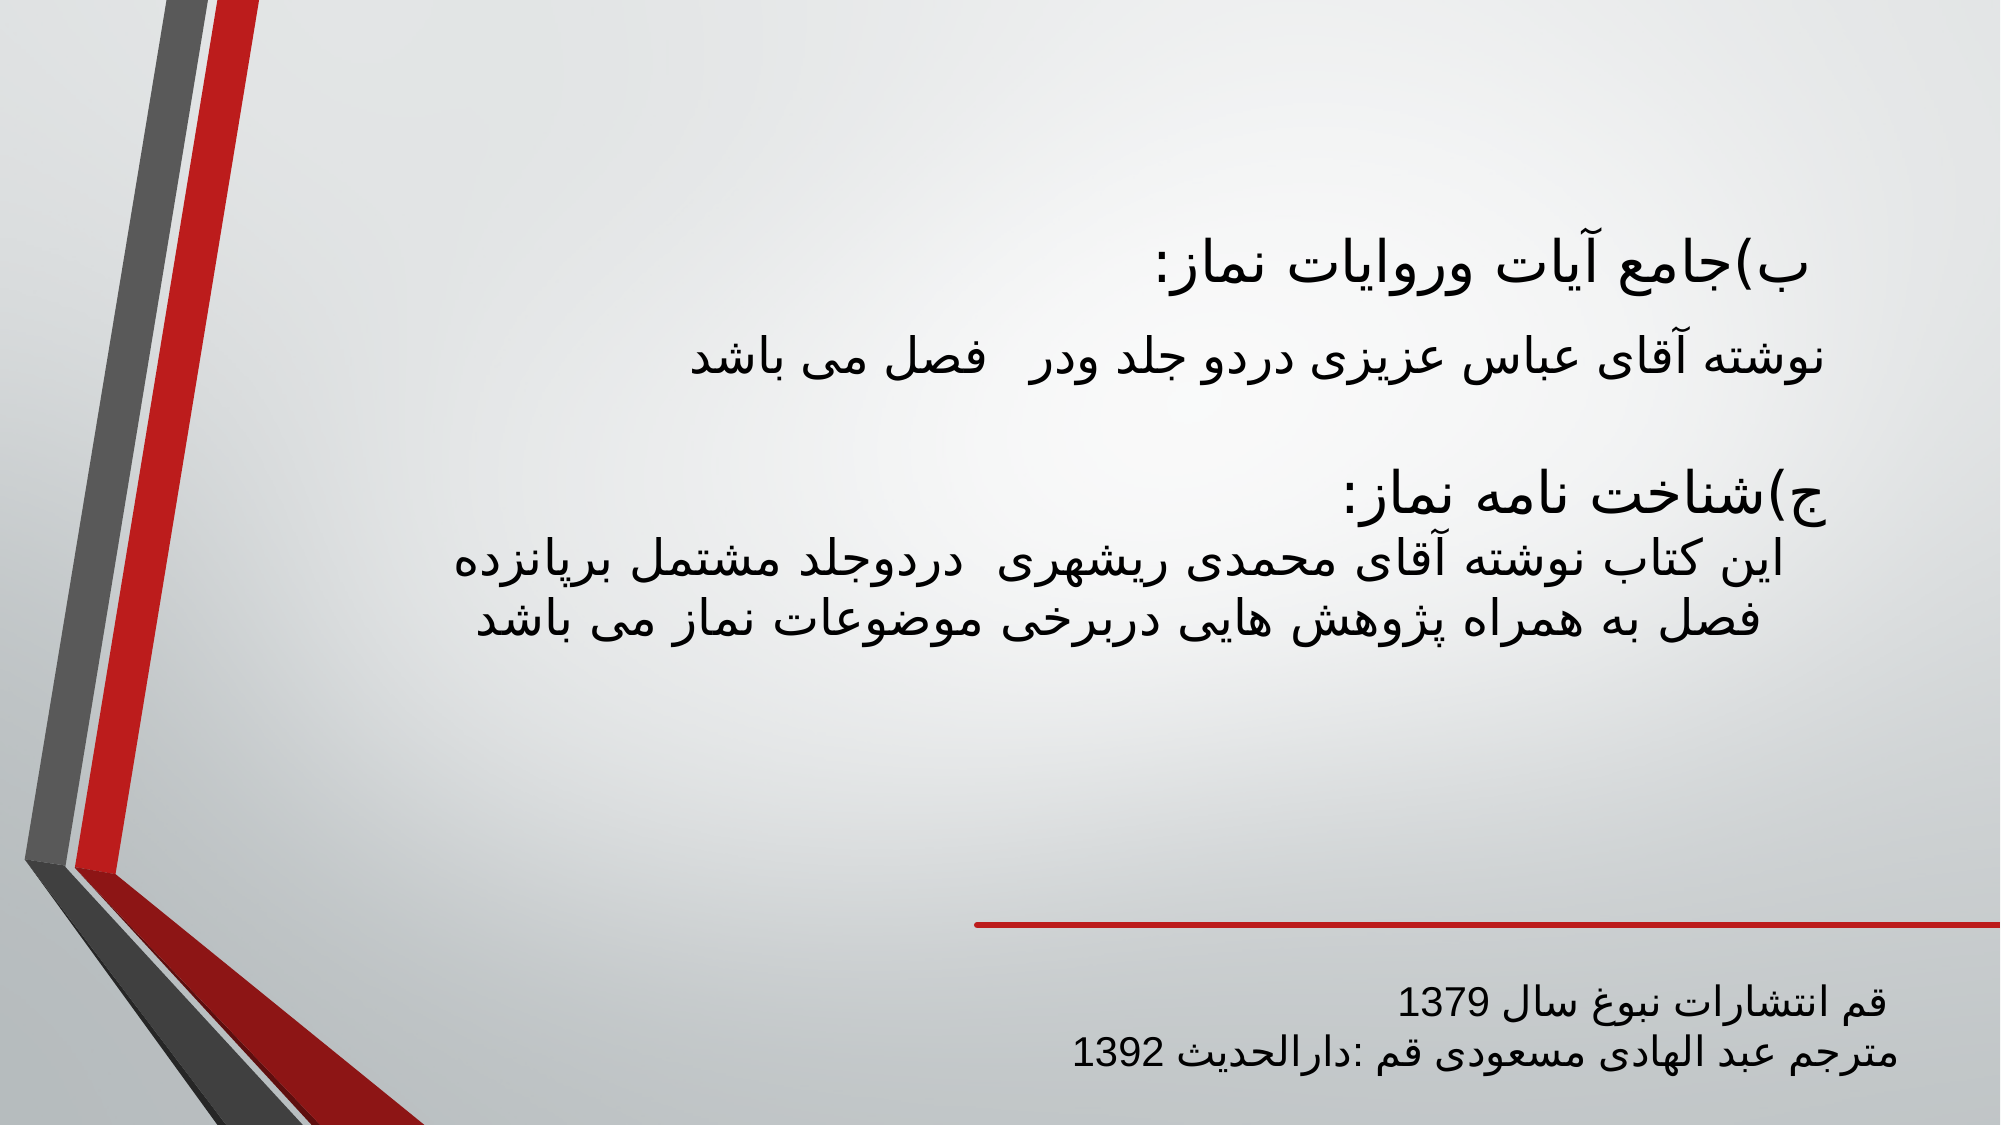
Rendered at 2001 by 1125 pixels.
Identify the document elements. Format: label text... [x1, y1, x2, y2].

text_box قم انتشارات نبوغ سال 1379 مترجم عبد الهادی مسعودی قم :دارالحدیث 1392 [914, 967, 1915, 1083]
text_box ب)جامع آیات وروایات نماز: نوشته آقای عباس عزیزی دردو جلد ودر فصل می باشد ج)شناخت نامه نماز: این کتاب نوشته آقای محمدی ریشهری دردوجلد مشتمل برپانزده فصل به همراه پژوهش هایی دربرخی موضوعات نماز می باشد [397, 206, 1842, 653]
